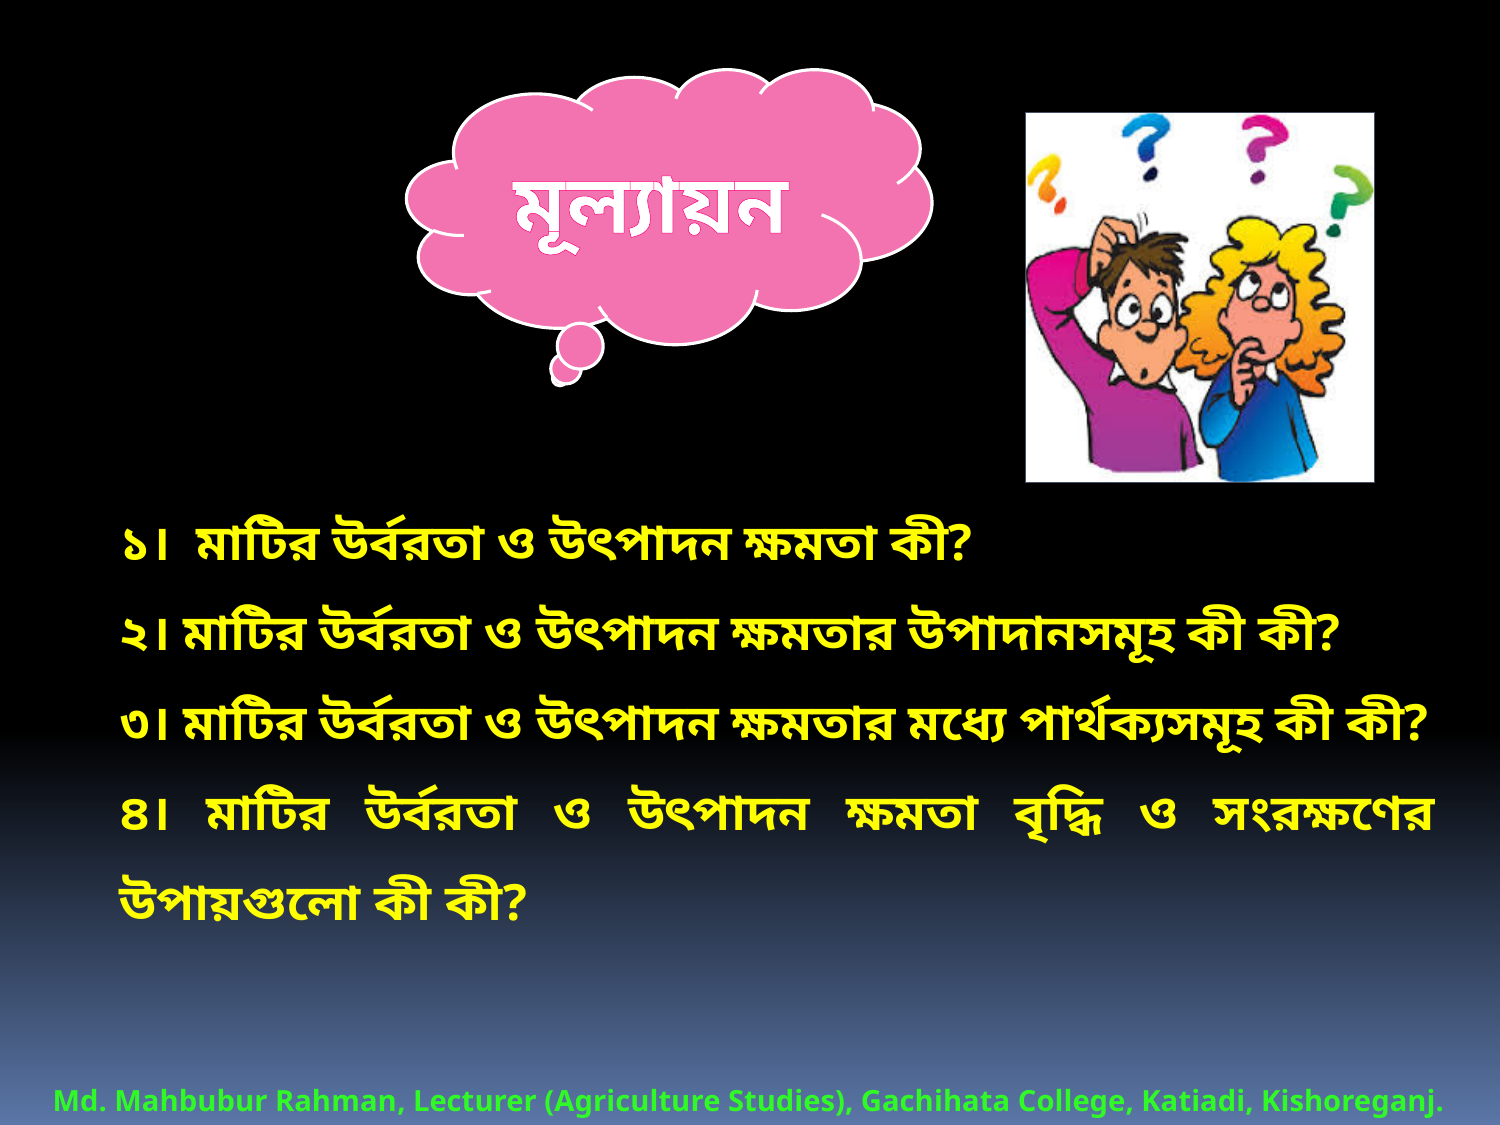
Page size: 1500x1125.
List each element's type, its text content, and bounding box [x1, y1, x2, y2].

picture [1024, 111, 1376, 483]
text_box মূল্যায়ন [404, 68, 934, 388]
text_box ১। মাটির উর্বরতা ও উৎপাদন ক্ষমতা কী? ২। মাটির উর্বরতা ও উৎপাদন ক্ষমতার উপাদানসমূহ কী কী? ৩। মাটির উর্বরতা ও উৎপাদন ক্ষমতার মধ্যে পার্থক্যসমূহ কী কী? ৪। মাটির উর্বরতা ও উৎপাদন ক্ষমতা বৃদ্ধি ও সংরক্ষণের উপায়গুলো কী কী? [24, 462, 1450, 938]
text_box Md. Mahbubur Rahman, Lecturer (Agriculture Studies), Gachihata College, Katiadi, Kishoreganj. [38, 1074, 1500, 1125]
